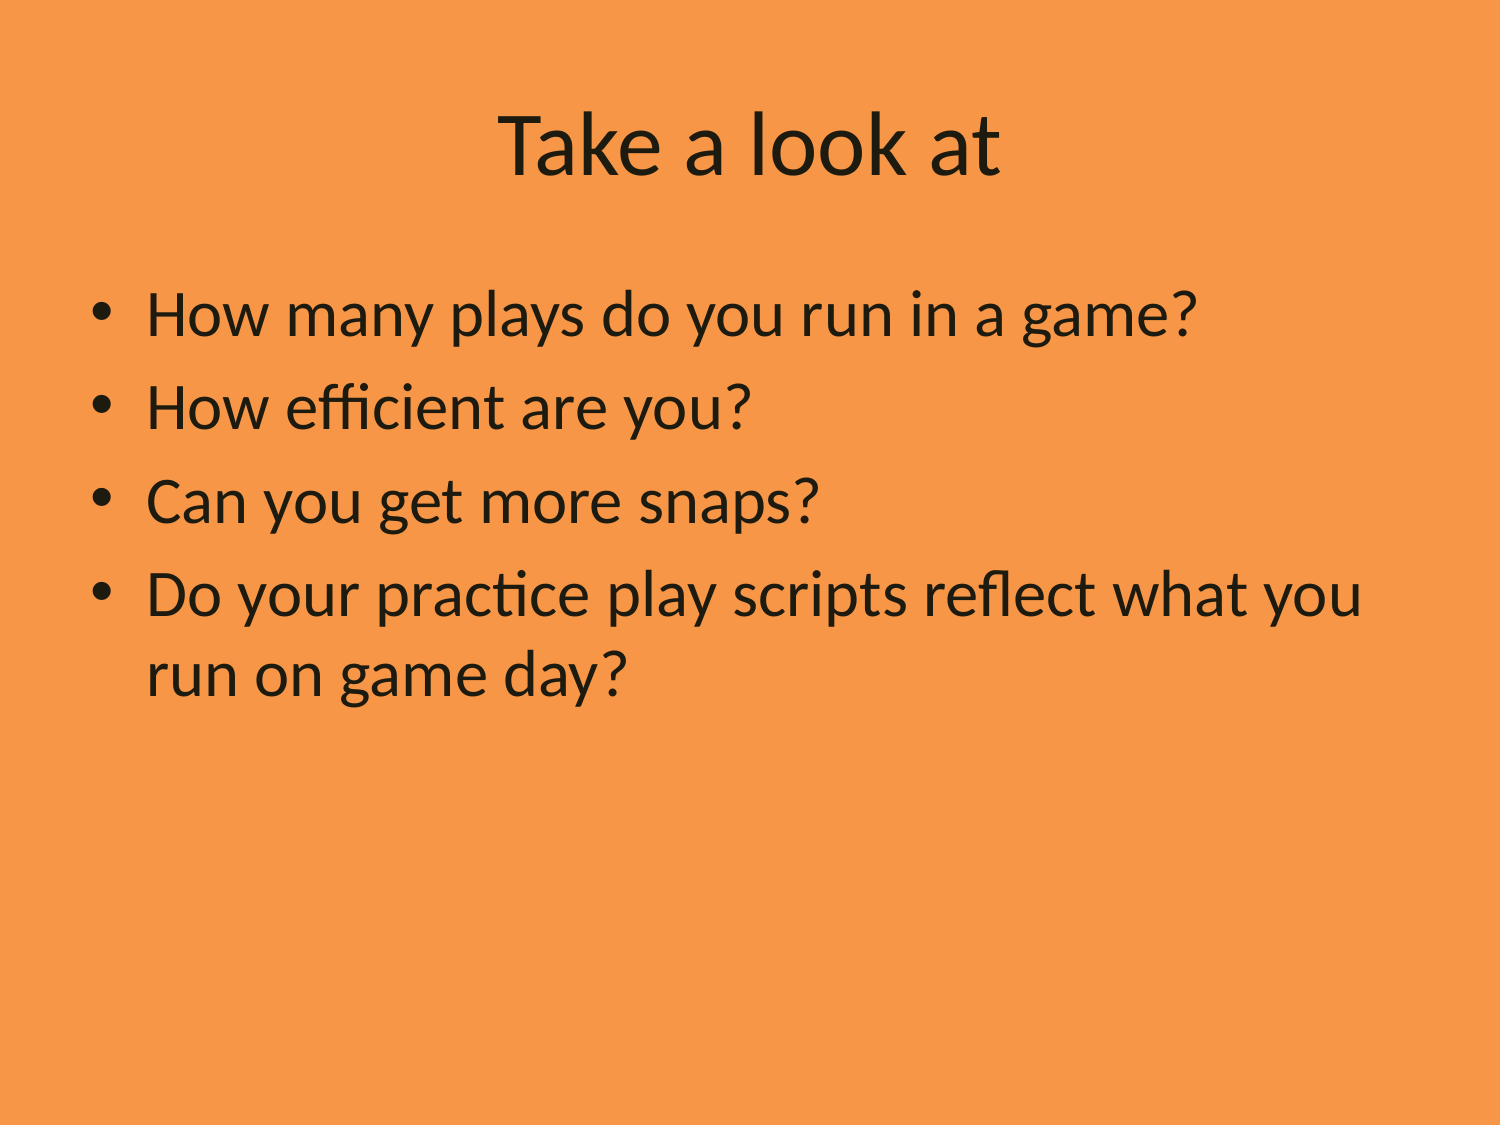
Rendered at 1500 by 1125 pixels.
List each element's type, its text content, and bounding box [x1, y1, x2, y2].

list How many plays do you run in a game? How efficient are you? Can you get more snaps? Do your practice play scripts reflect what you run on game day? [75, 262, 1425, 1005]
title Take a look at [75, 45, 1425, 233]
